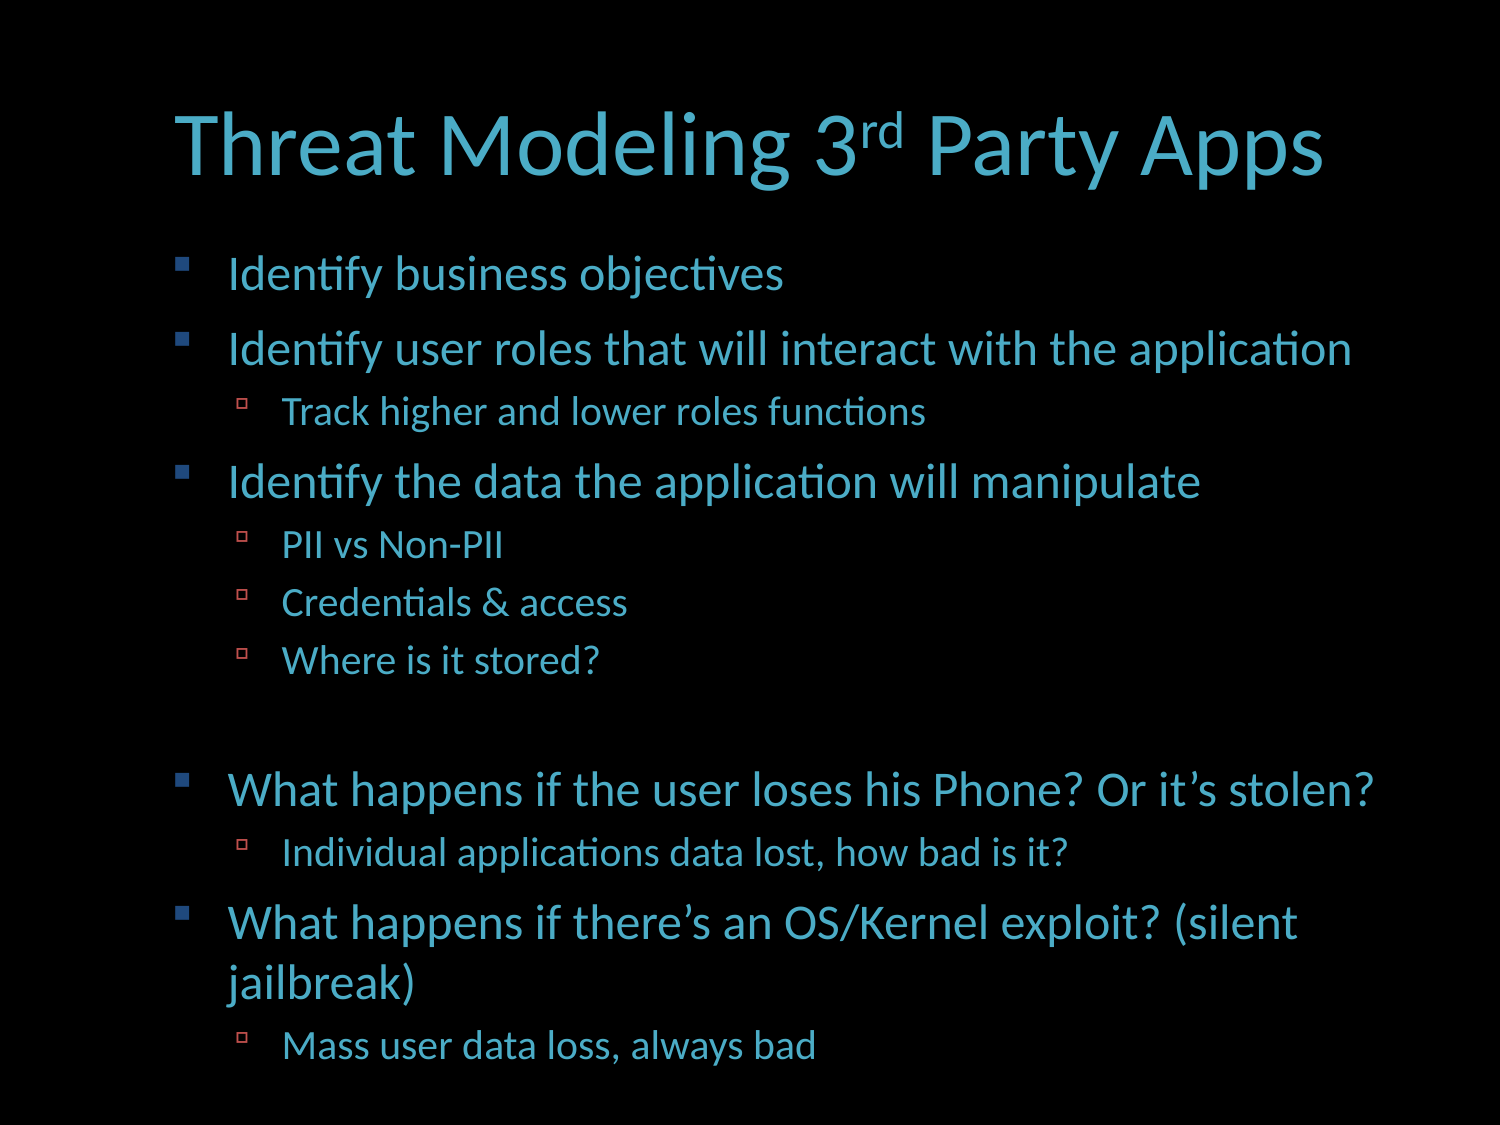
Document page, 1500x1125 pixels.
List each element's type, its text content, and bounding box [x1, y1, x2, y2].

text_box Identify business objectives Identify user roles that will interact with the application Track higher and lower roles functions Identify the data the application will manipulate PII vs Non-PII Credentials & access Where is it stored? What happens if the user loses his Phone? Or it’s stolen? Individual applications data lost, how bad is it? What happens if there’s an OS/Kernel exploit? (silent jailbreak) Mass user data loss, always bad [145, 233, 1421, 984]
title Threat Modeling 3rd Party Apps [75, 45, 1425, 233]
